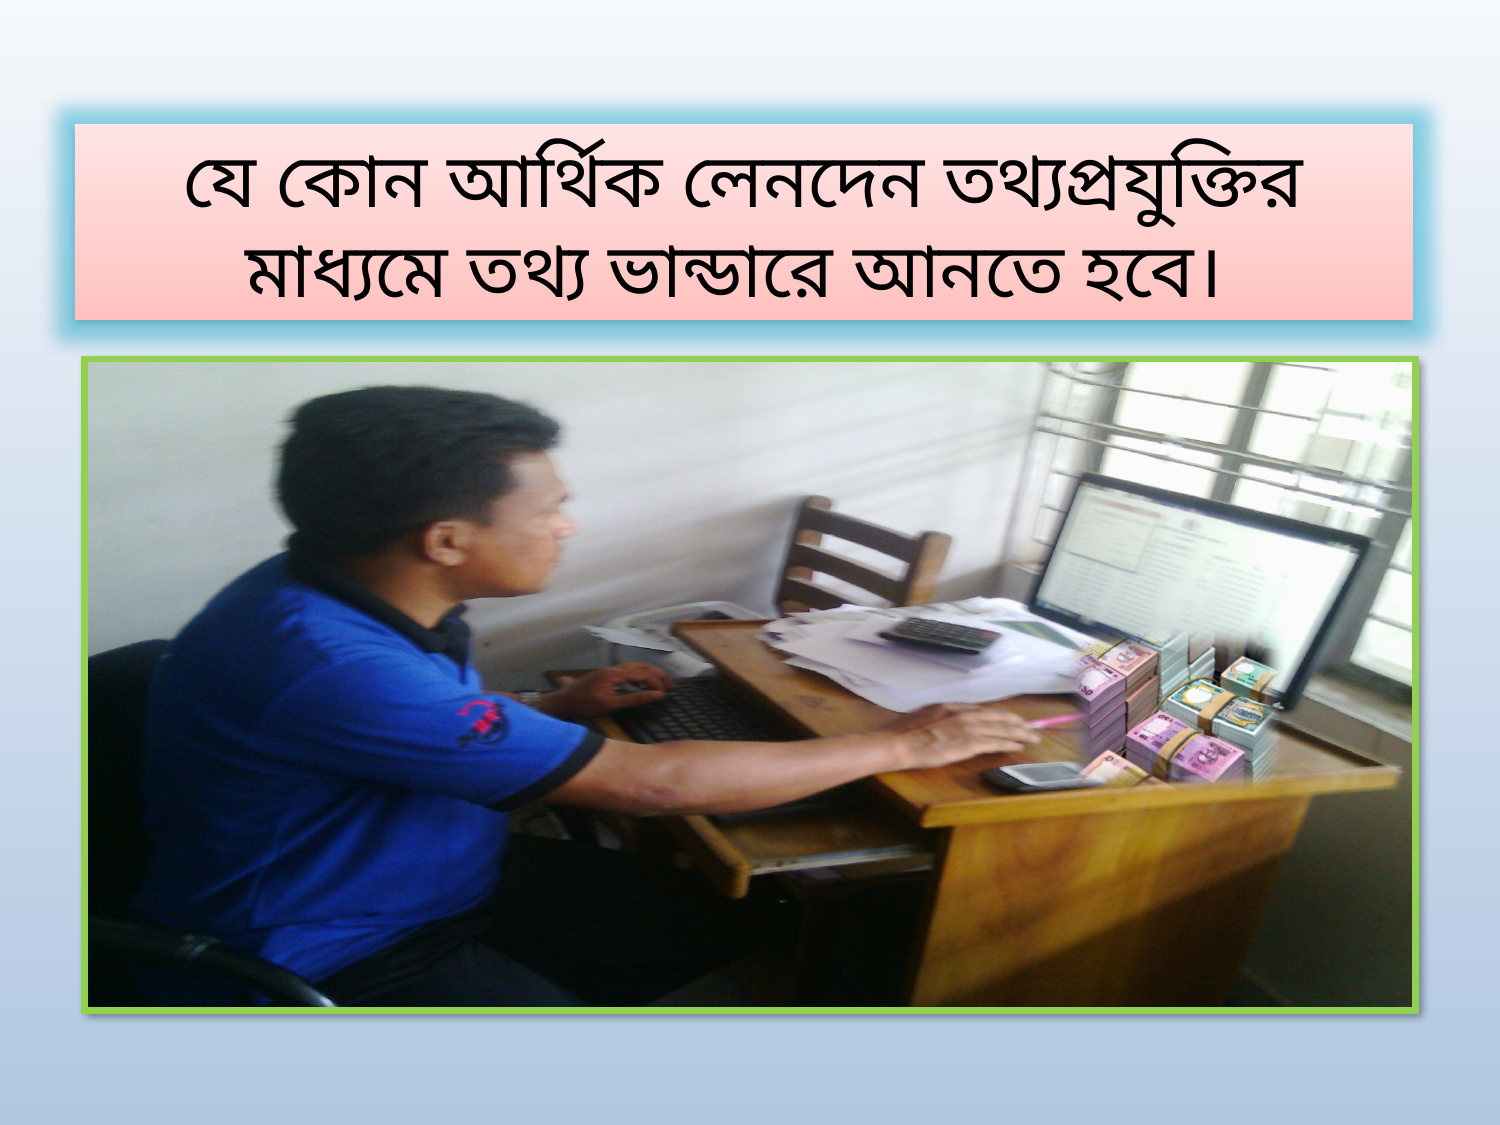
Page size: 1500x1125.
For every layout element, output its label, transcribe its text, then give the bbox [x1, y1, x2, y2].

picture [87, 362, 1413, 1008]
text_box যে কোন আর্থিক লেনদেন তথ্যপ্রযুক্তির মাধ্যমে তথ্য ভান্ডারে আনতে হবে। [74, 124, 1413, 320]
